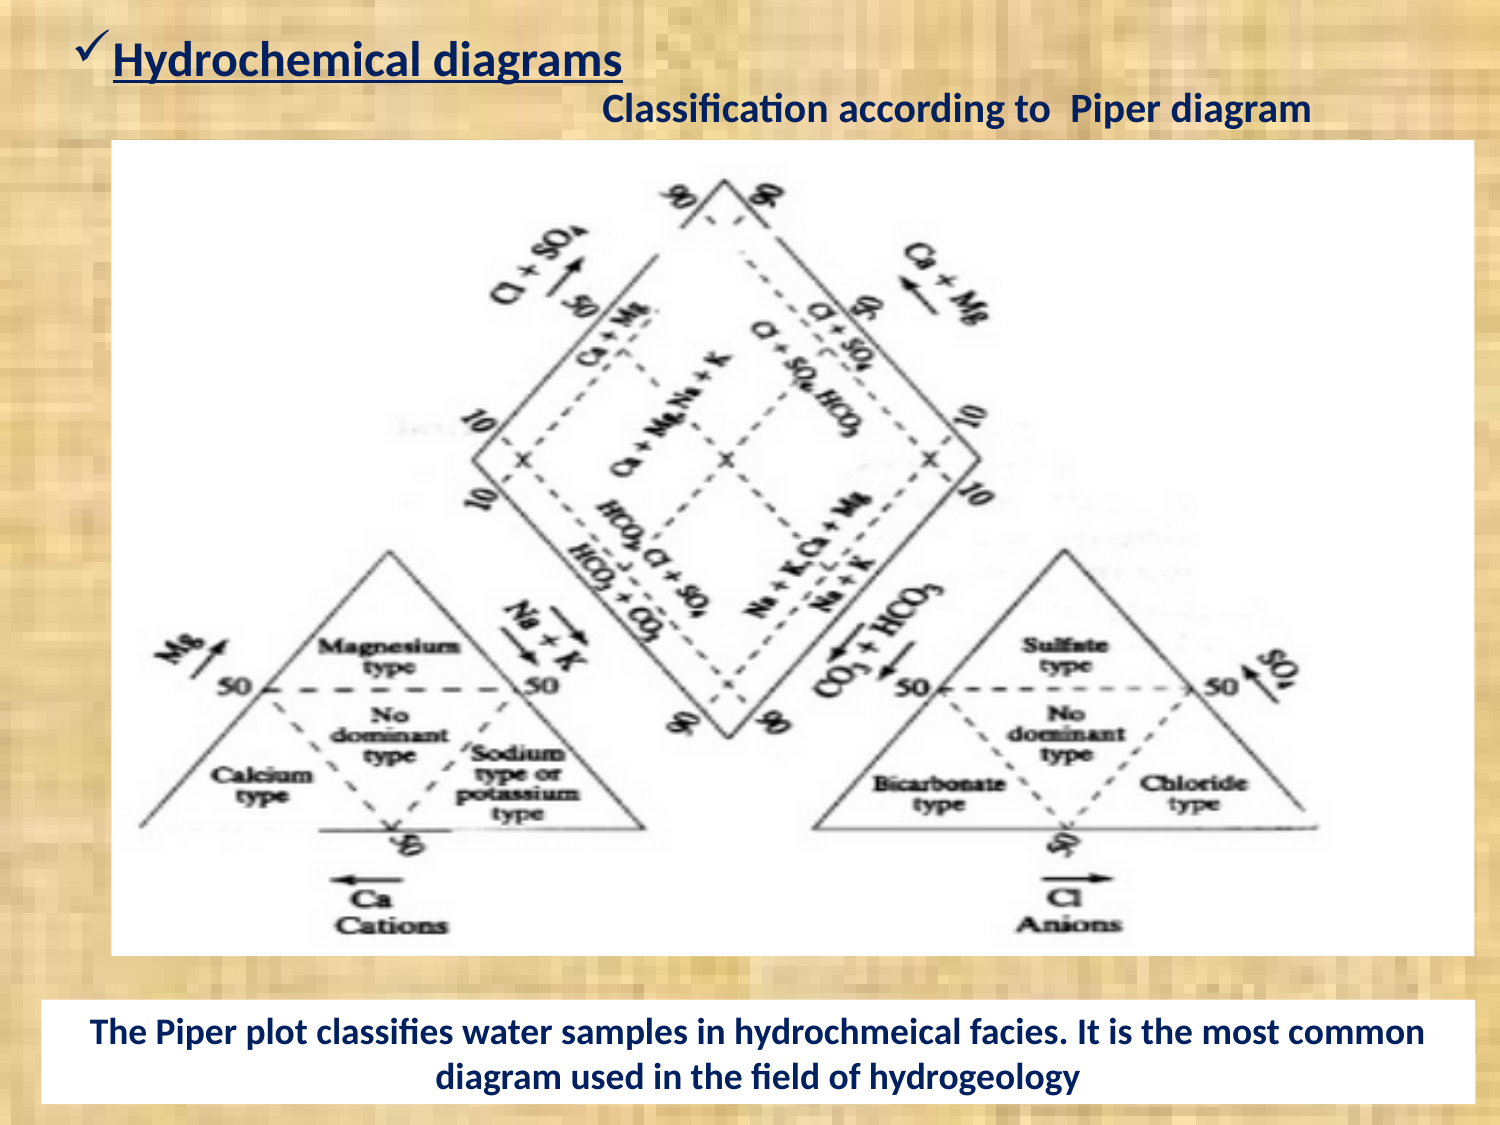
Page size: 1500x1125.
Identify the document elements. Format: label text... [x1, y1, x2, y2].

picture [0, 0, 1500, 1125]
text_box Classification according to Piper diagram [587, 73, 1328, 138]
text_box The Piper plot classifies water samples in hydrochmeical facies. It is the most common diagram used in the field of hydrogeology [41, 999, 1476, 1105]
text_box Hydrochemical diagrams [56, 18, 638, 94]
